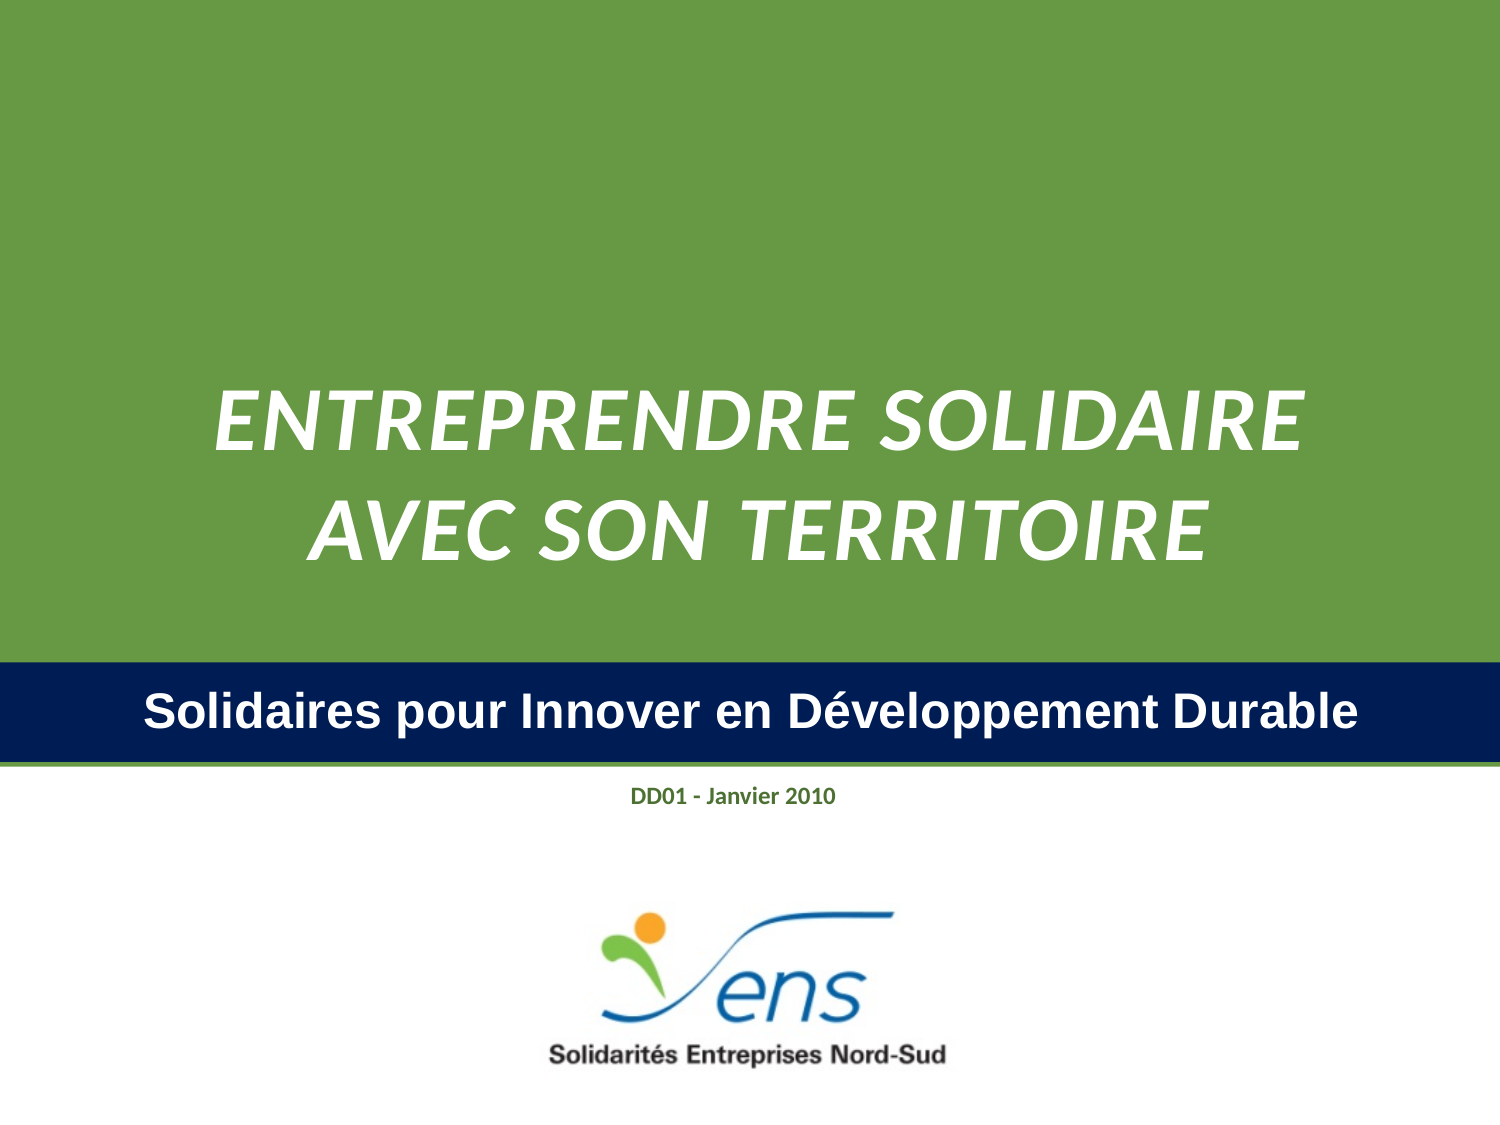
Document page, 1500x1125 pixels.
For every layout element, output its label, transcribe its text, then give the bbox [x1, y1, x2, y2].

text_box Solidaires pour Innover en Développement Durable [0, 671, 1500, 746]
subtitle DD01 - Janvier 2010 [37, 771, 1430, 809]
title Entreprendre SOLIDAIRE AVEC SON TERRITOIRE [93, 386, 1430, 622]
picture [538, 902, 958, 1080]
